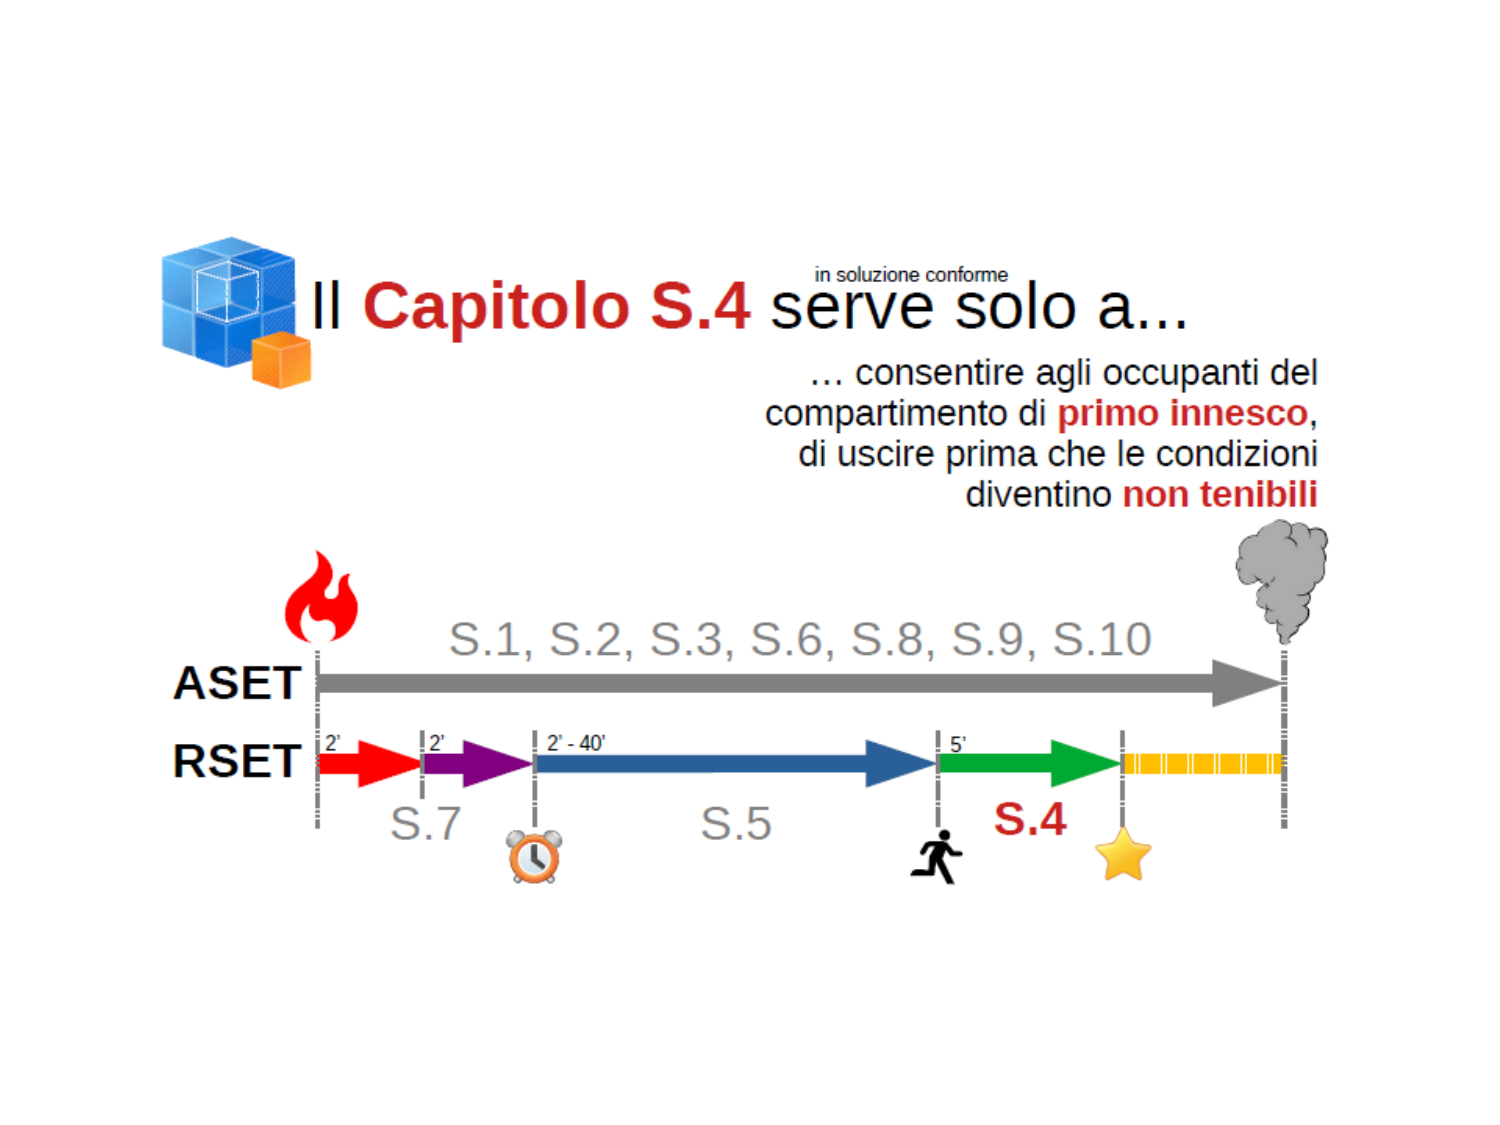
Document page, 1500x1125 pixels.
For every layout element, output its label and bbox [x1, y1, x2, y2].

picture [141, 220, 1359, 905]
